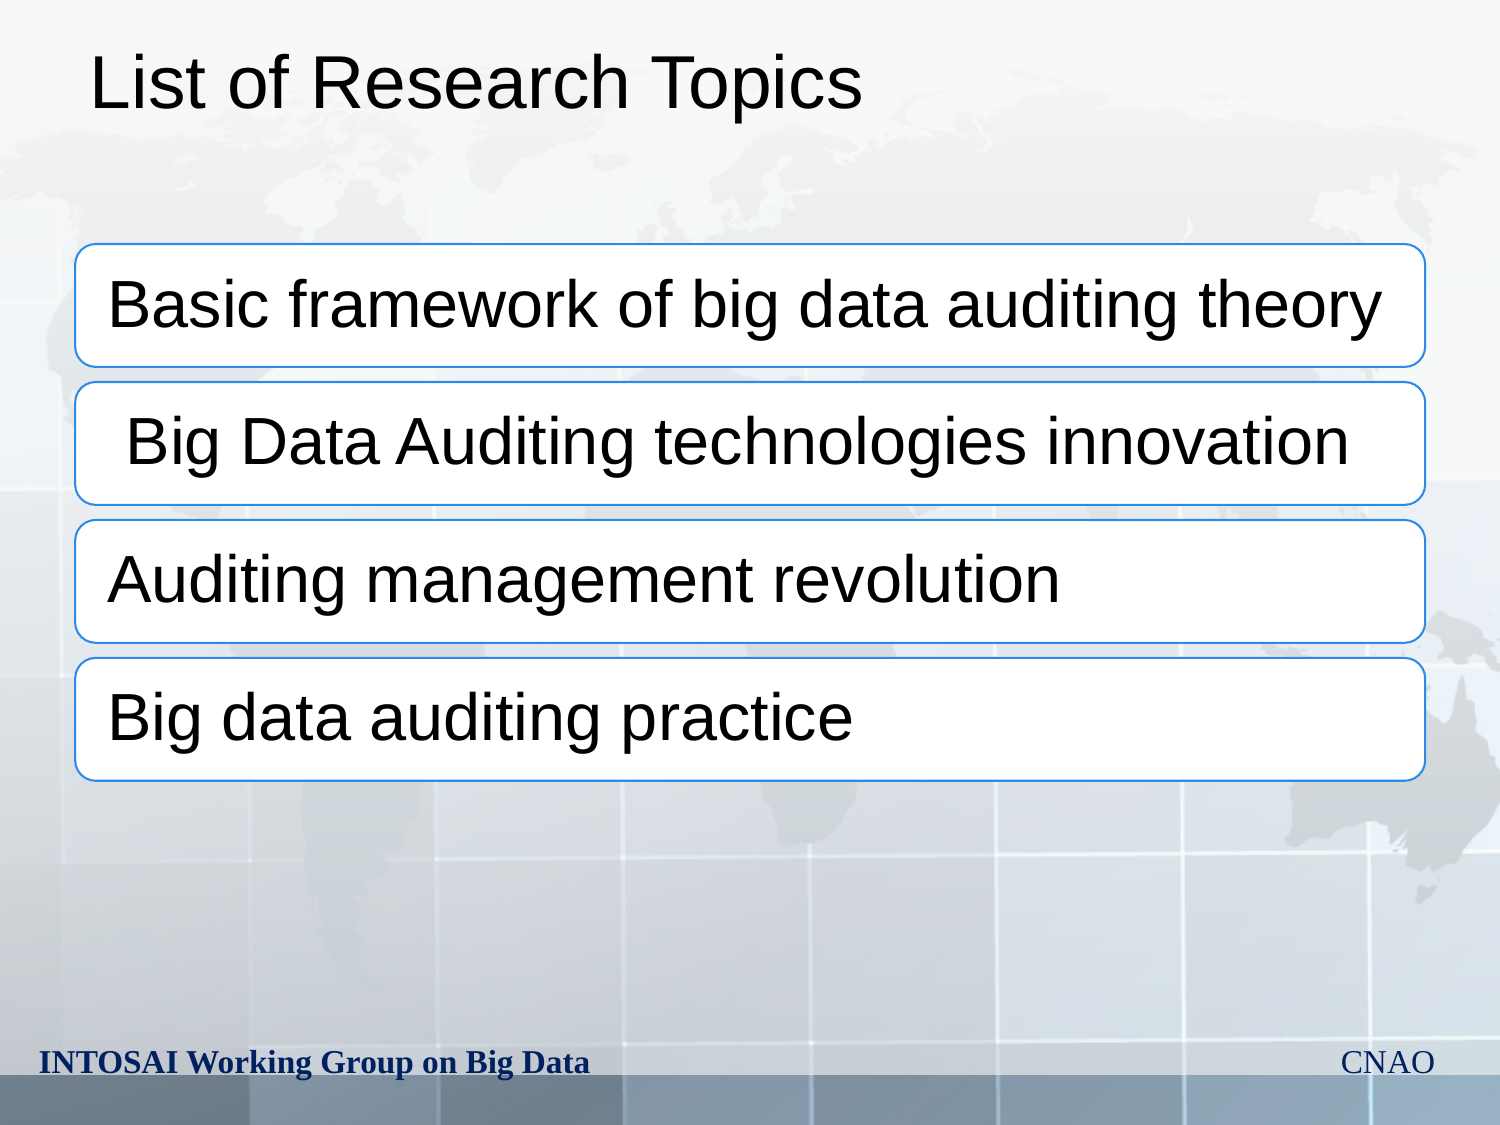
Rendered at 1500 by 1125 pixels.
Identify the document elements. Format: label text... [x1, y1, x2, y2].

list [75, 172, 1426, 853]
picture [0, 1075, 1500, 1125]
title List of Research Topics [74, 30, 1426, 127]
